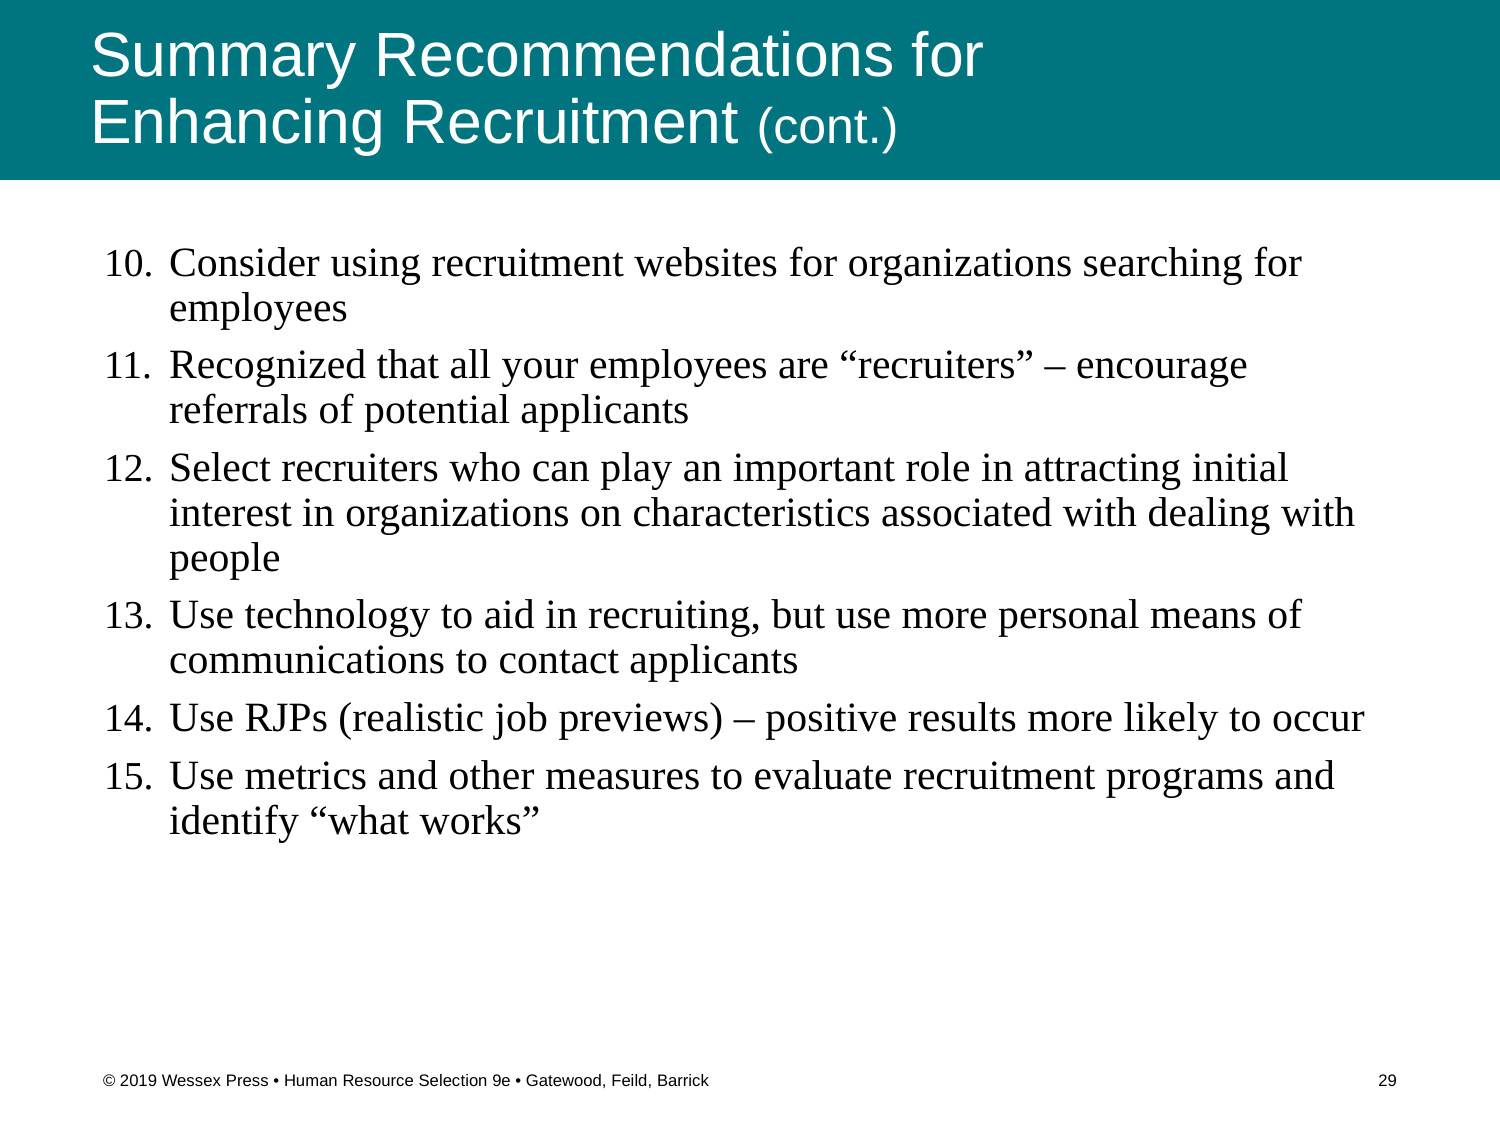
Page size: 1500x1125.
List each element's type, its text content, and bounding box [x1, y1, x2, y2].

slide_number 29 [1059, 1052, 1397, 1090]
slide_number © 2019 Wessex Press • Human Resource Selection 9e • Gatewood, Feild, Barrick [103, 1052, 750, 1090]
title Summary Recommendations for Enhancing Recruitment (cont.) [0, 0, 1500, 180]
list Consider using recruitment websites for organizations searching for employees Recognized that all your employees are “recruiters” – encourage referrals of potential applicants Select recruiters who can play an important role in attracting initial interest in organizations on characteristics associated with dealing with people Use technology to aid in recruiting, but use more personal means of communications to contact applicants Use RJPs (realistic job previews) – positive results more likely to occur Use metrics and other measures to evaluate recruitment programs and identify “what works” [103, 239, 1397, 1012]
